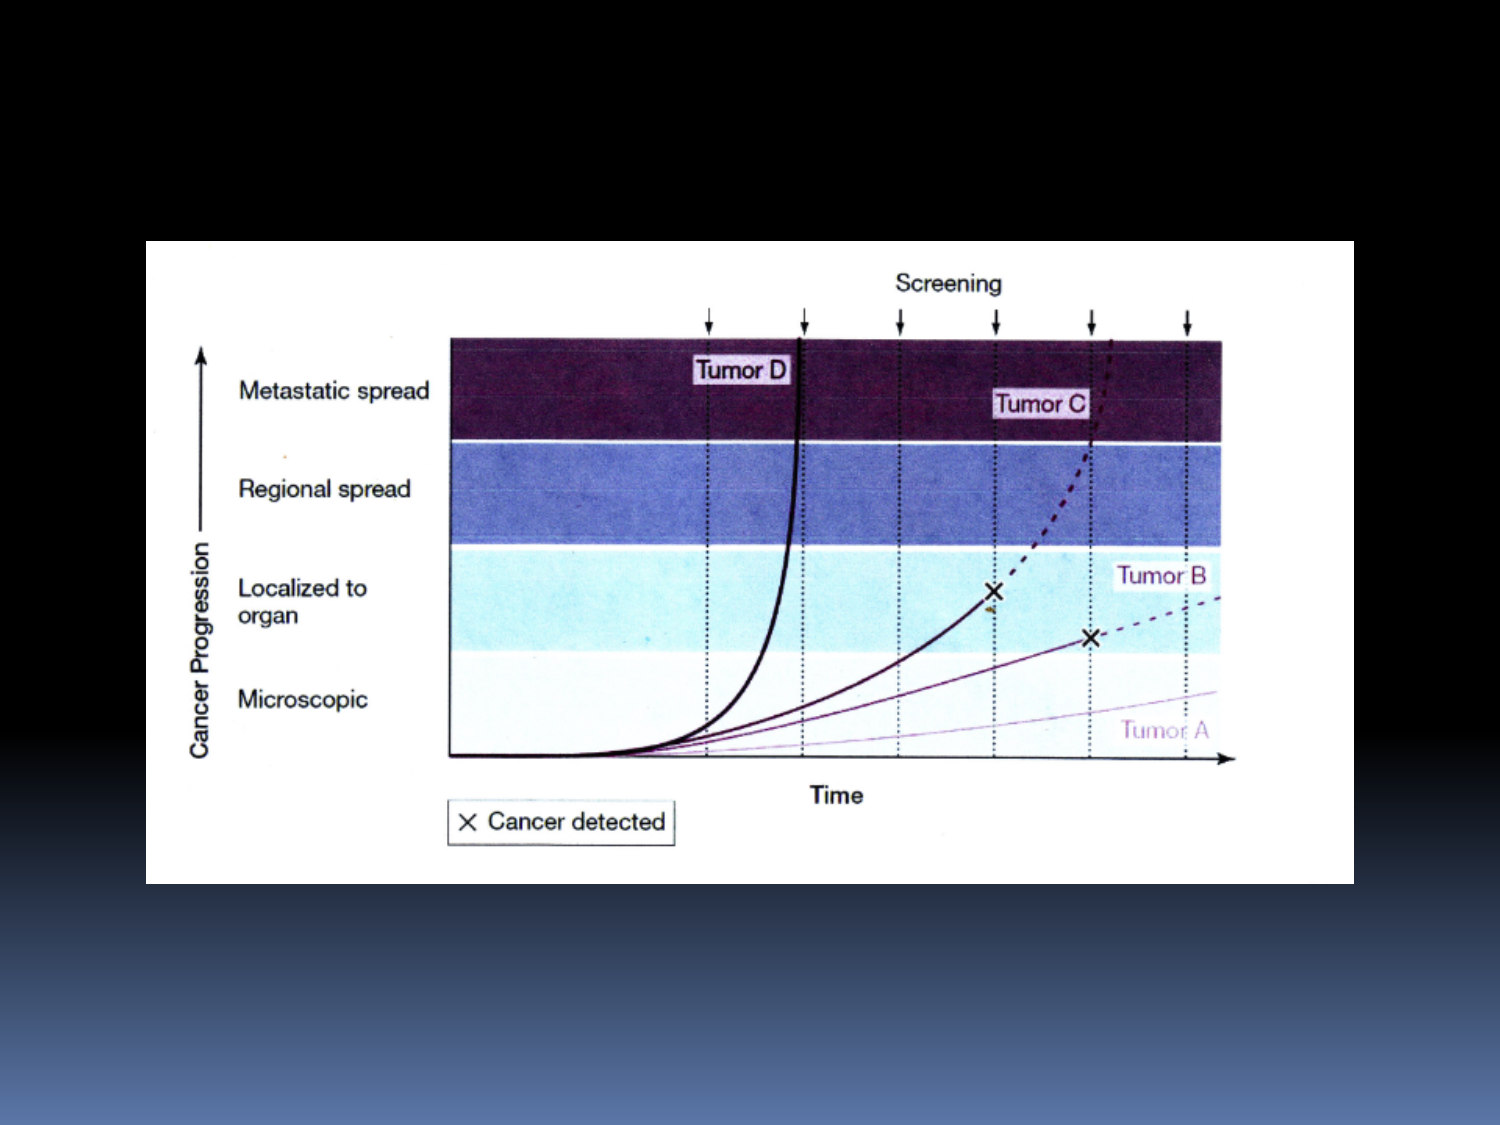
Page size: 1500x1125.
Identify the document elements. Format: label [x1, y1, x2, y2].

picture [145, 240, 1355, 884]
